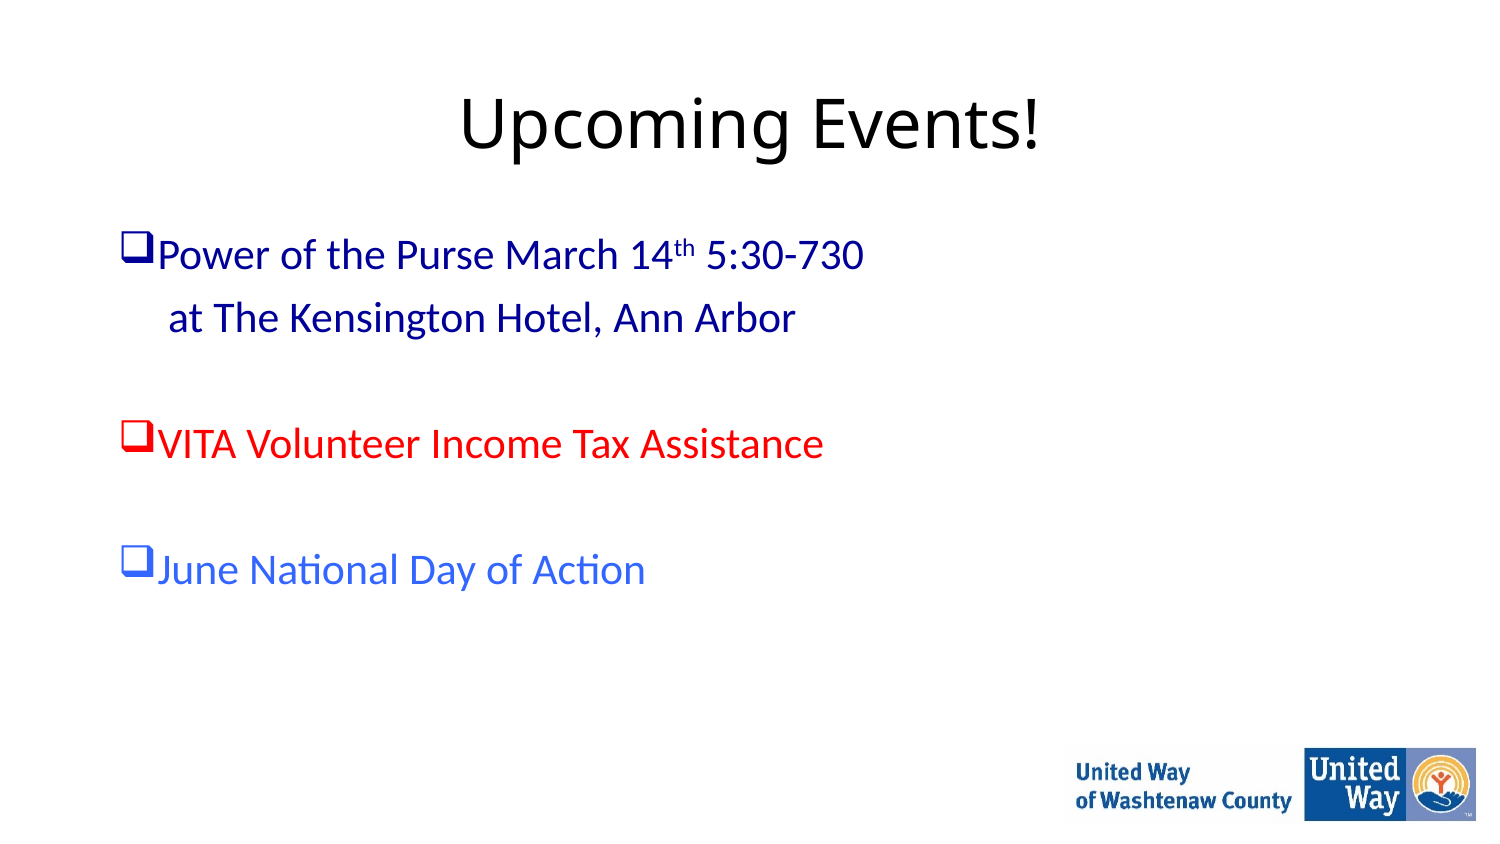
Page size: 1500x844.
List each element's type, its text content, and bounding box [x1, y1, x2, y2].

picture [1064, 744, 1477, 824]
list Power of the Purse March 14th 5:30-730 at The Kensington Hotel, Ann Arbor VITA Volunteer Income Tax Assistance June National Day of Action [103, 224, 1397, 760]
title Upcoming Events! [103, 44, 1397, 208]
